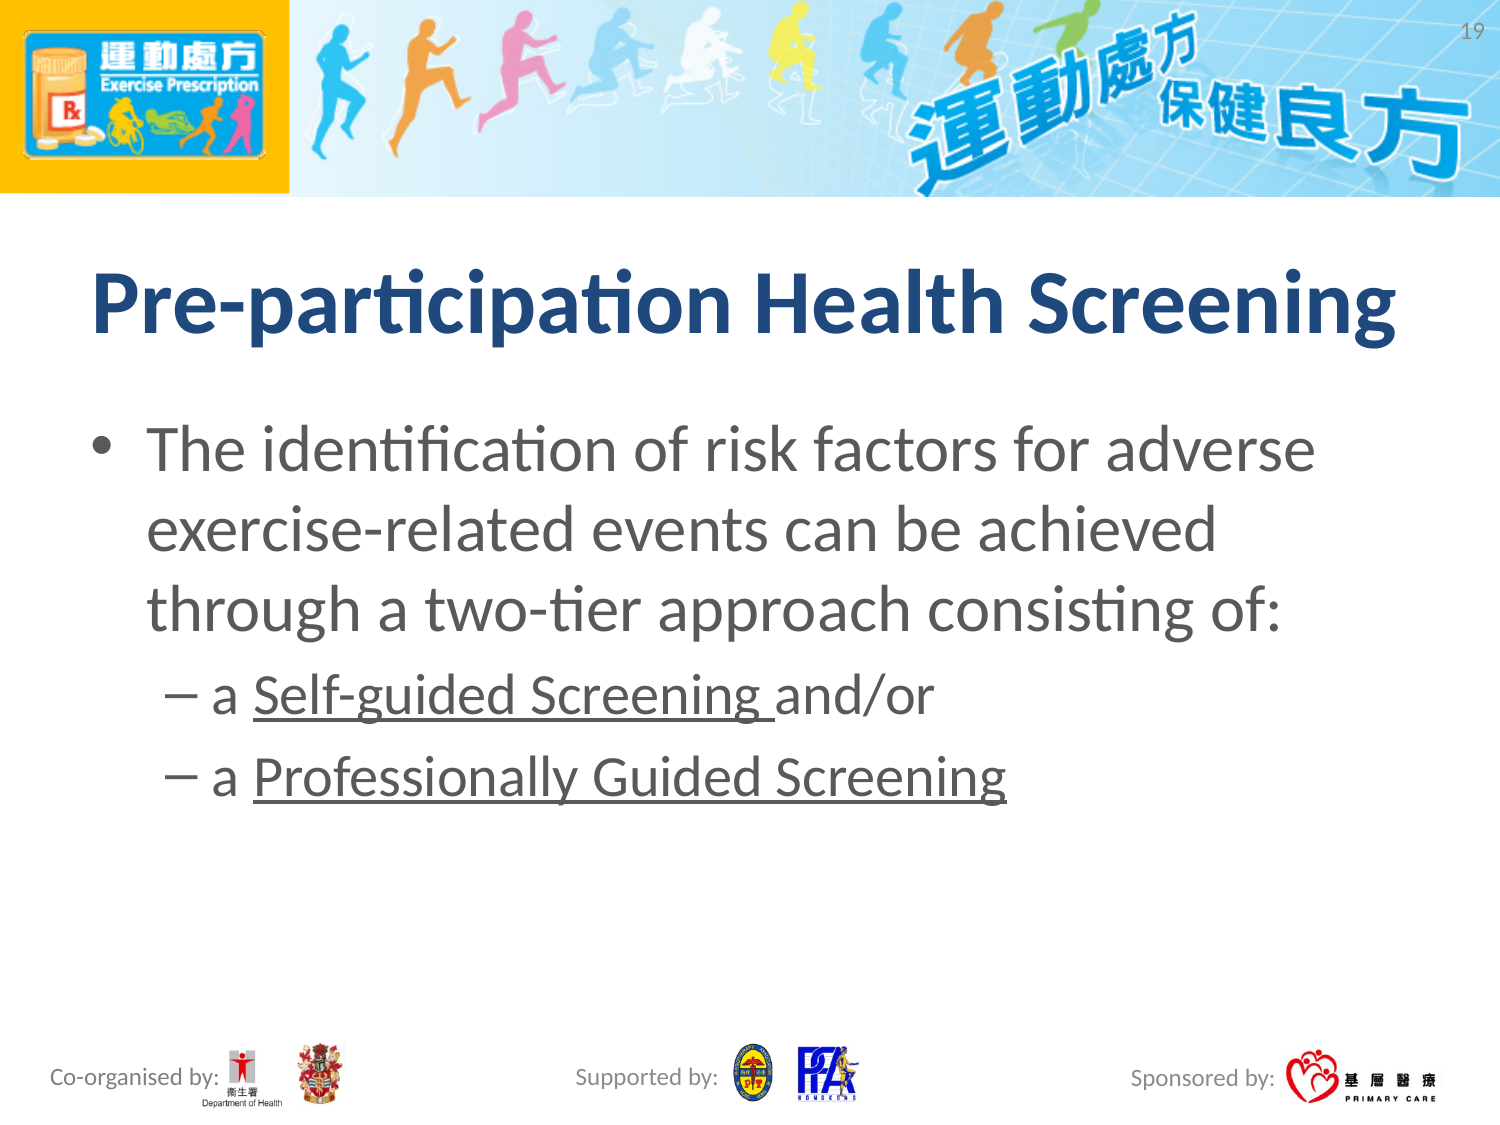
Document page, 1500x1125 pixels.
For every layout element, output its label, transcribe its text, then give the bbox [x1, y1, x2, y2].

picture [797, 1046, 860, 1102]
picture [295, 1040, 345, 1106]
picture [2, 0, 1500, 197]
picture [731, 1042, 773, 1102]
list The identification of risk factors for adverse exercise-related events can be achieved through a two-tier approach consisting of: a Self-guided Screening and/or a Professionally Guided Screening [74, 396, 1426, 1012]
picture [975, 91, 990, 98]
picture [23, 29, 266, 160]
picture [959, 133, 969, 138]
title Pre-participation Health Screening [76, 219, 1428, 374]
picture [978, 114, 987, 119]
picture [194, 1038, 290, 1120]
picture [1280, 1046, 1443, 1106]
picture [980, 124, 989, 129]
slide_number 19 [1149, 0, 1500, 60]
picture [948, 101, 964, 109]
